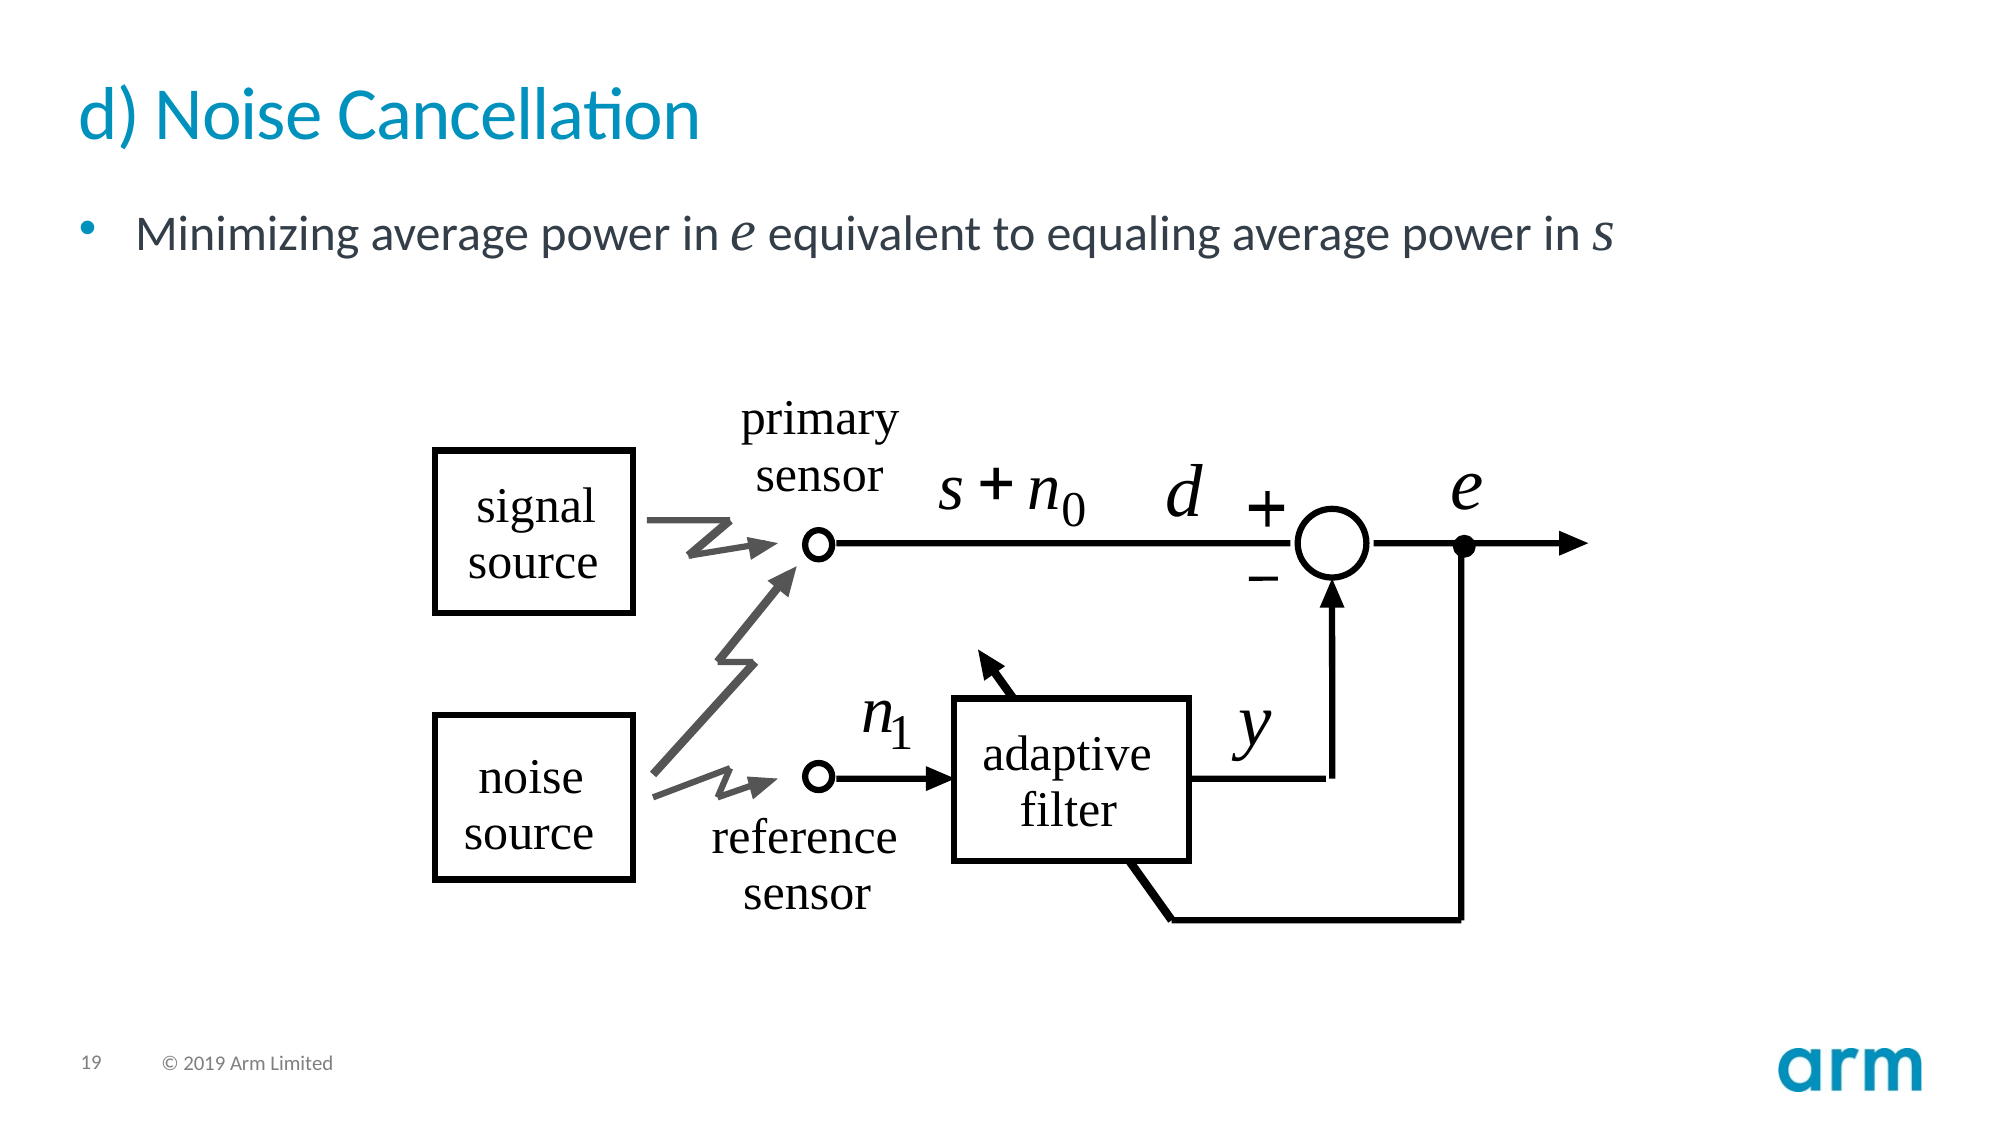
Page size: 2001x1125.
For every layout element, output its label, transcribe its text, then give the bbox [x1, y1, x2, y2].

picture [1778, 1048, 1794, 1067]
list Minimizing average power in e equivalent to equaling average power in s [78, 192, 1922, 1004]
picture [1788, 1056, 1812, 1083]
picture [1778, 1072, 1794, 1092]
title d) Noise Cancellation [78, 78, 1922, 186]
picture [1911, 1048, 1922, 1062]
picture [1803, 1048, 1922, 1092]
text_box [432, 384, 1607, 944]
picture [1889, 1048, 1903, 1053]
